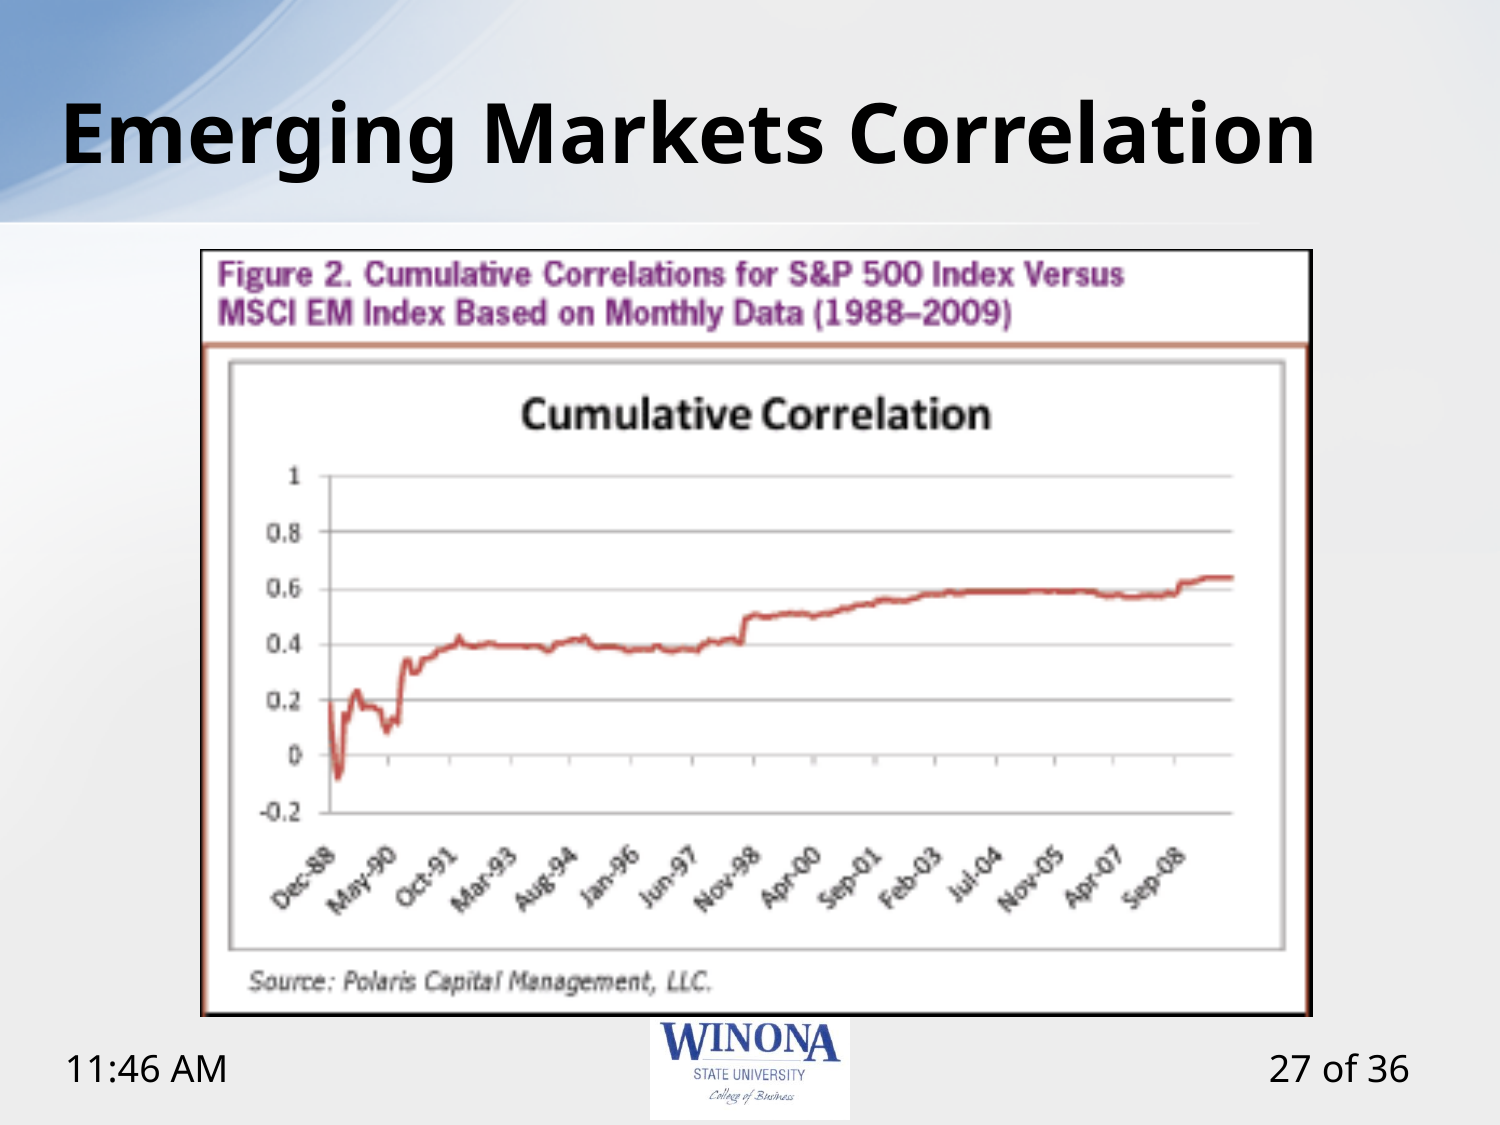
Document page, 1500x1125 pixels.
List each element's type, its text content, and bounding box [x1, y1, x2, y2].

picture [0, 0, 1500, 1125]
title Emerging Markets Correlation [32, 37, 1347, 188]
